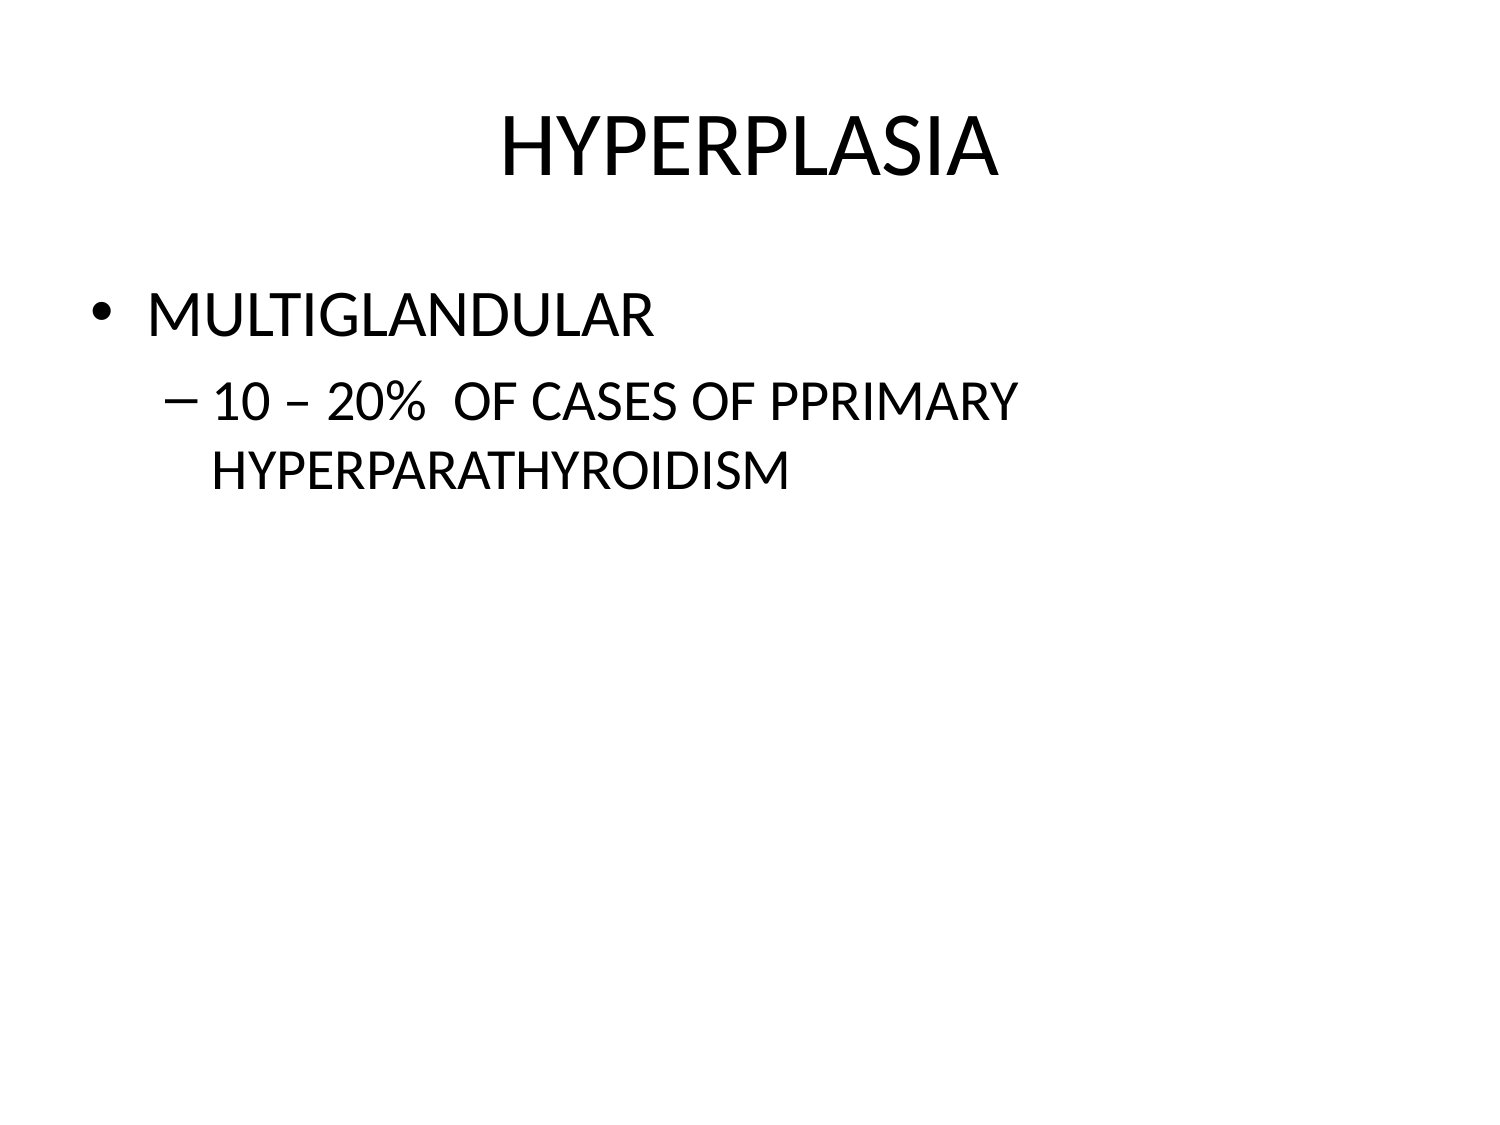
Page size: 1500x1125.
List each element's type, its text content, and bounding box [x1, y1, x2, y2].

title HYPERPLASIA [75, 45, 1425, 233]
list MULTIGLANDULAR 10 – 20% OF CASES OF PPRIMARY HYPERPARATHYROIDISM [75, 262, 1425, 1005]
